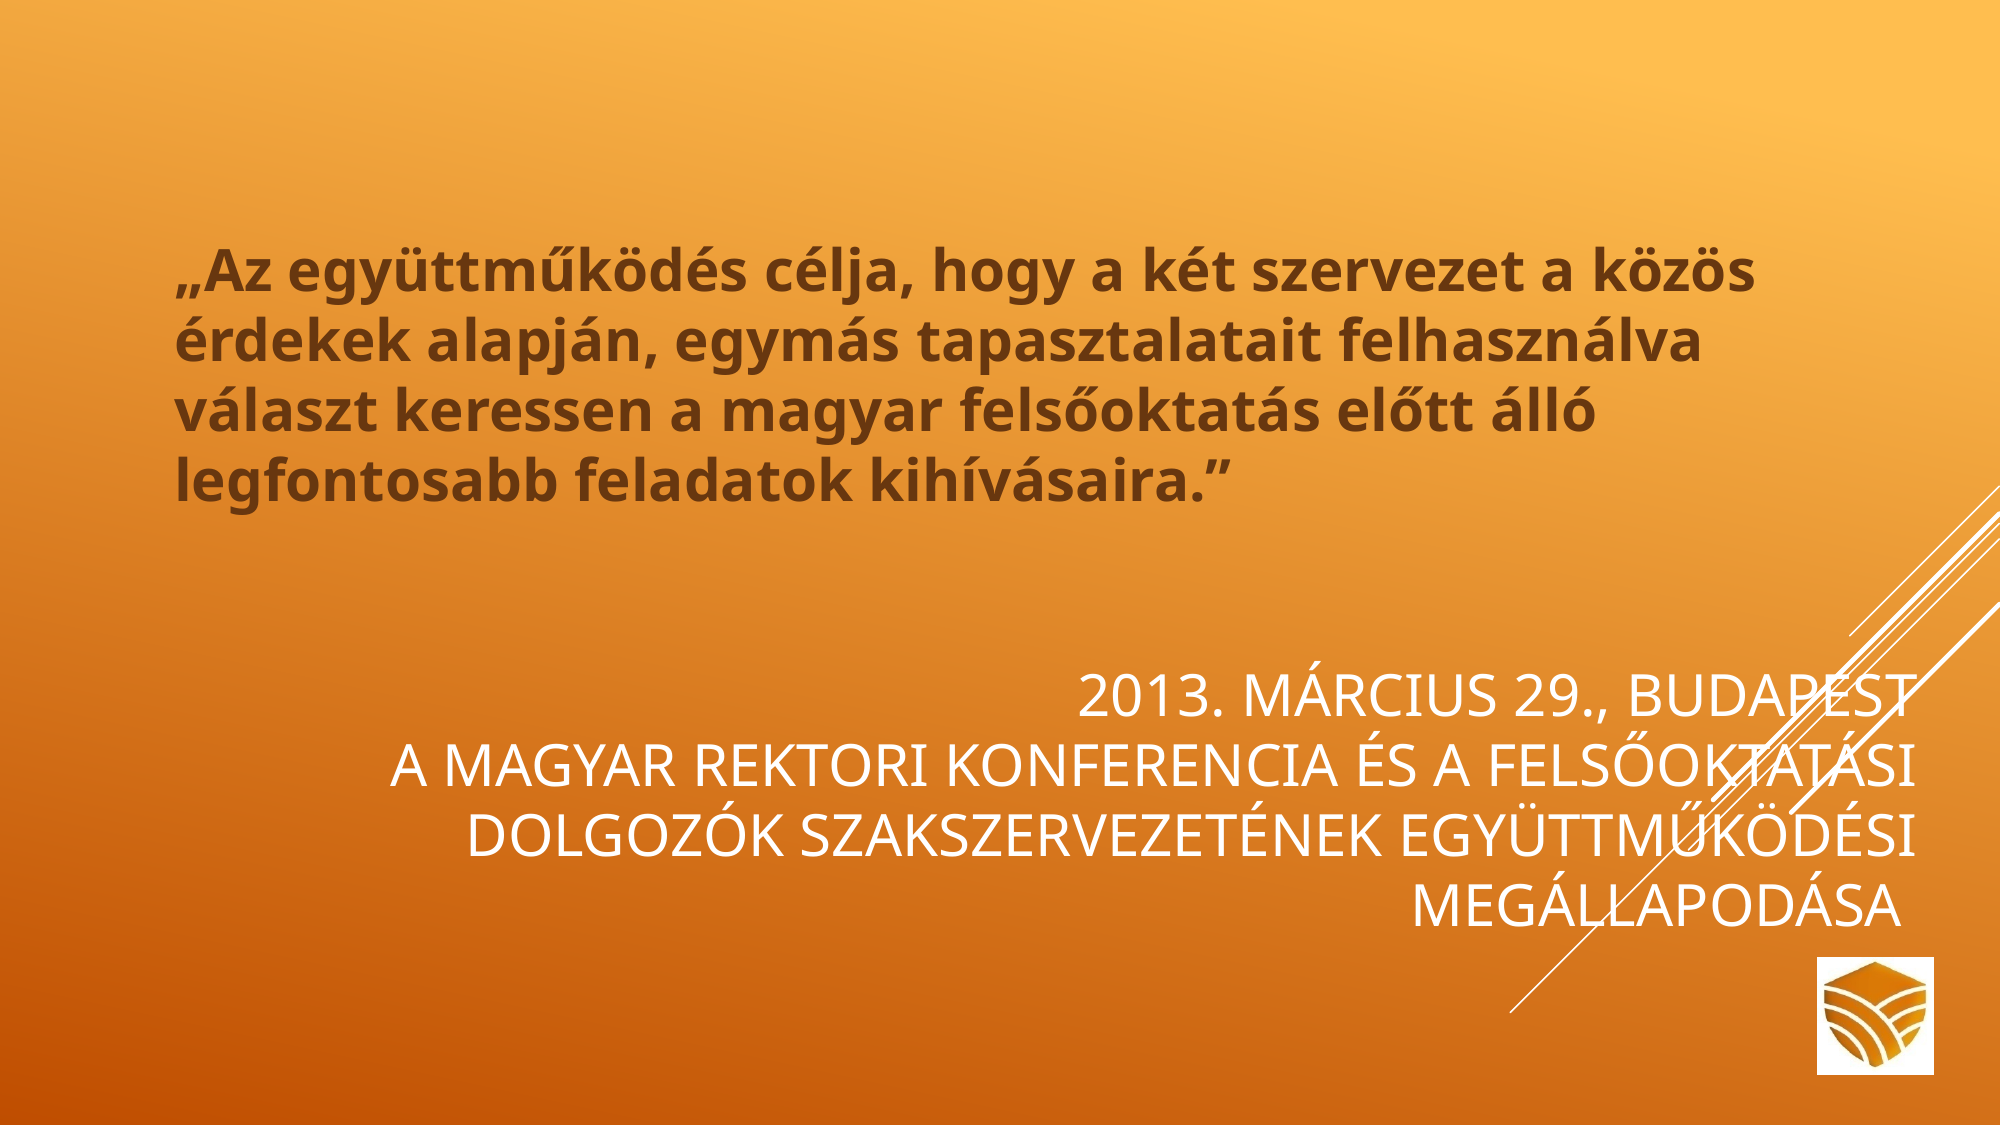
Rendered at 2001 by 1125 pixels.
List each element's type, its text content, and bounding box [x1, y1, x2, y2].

list „Az együttműködés célja, hogy a két szervezet a közös érdekek alapján, egymás tapasztalatait felhasználva választ keressen a magyar felsőoktatás előtt álló legfontosabb feladatok kihívásaira.” [112, 112, 1881, 706]
picture [1817, 957, 1934, 1076]
title 2013. március 29., Budapest a Magyar Rektori Konferencia és a Felsőoktatási Dolgozók Szakszervezetének Együttműködési megállapodása [112, 674, 1933, 922]
